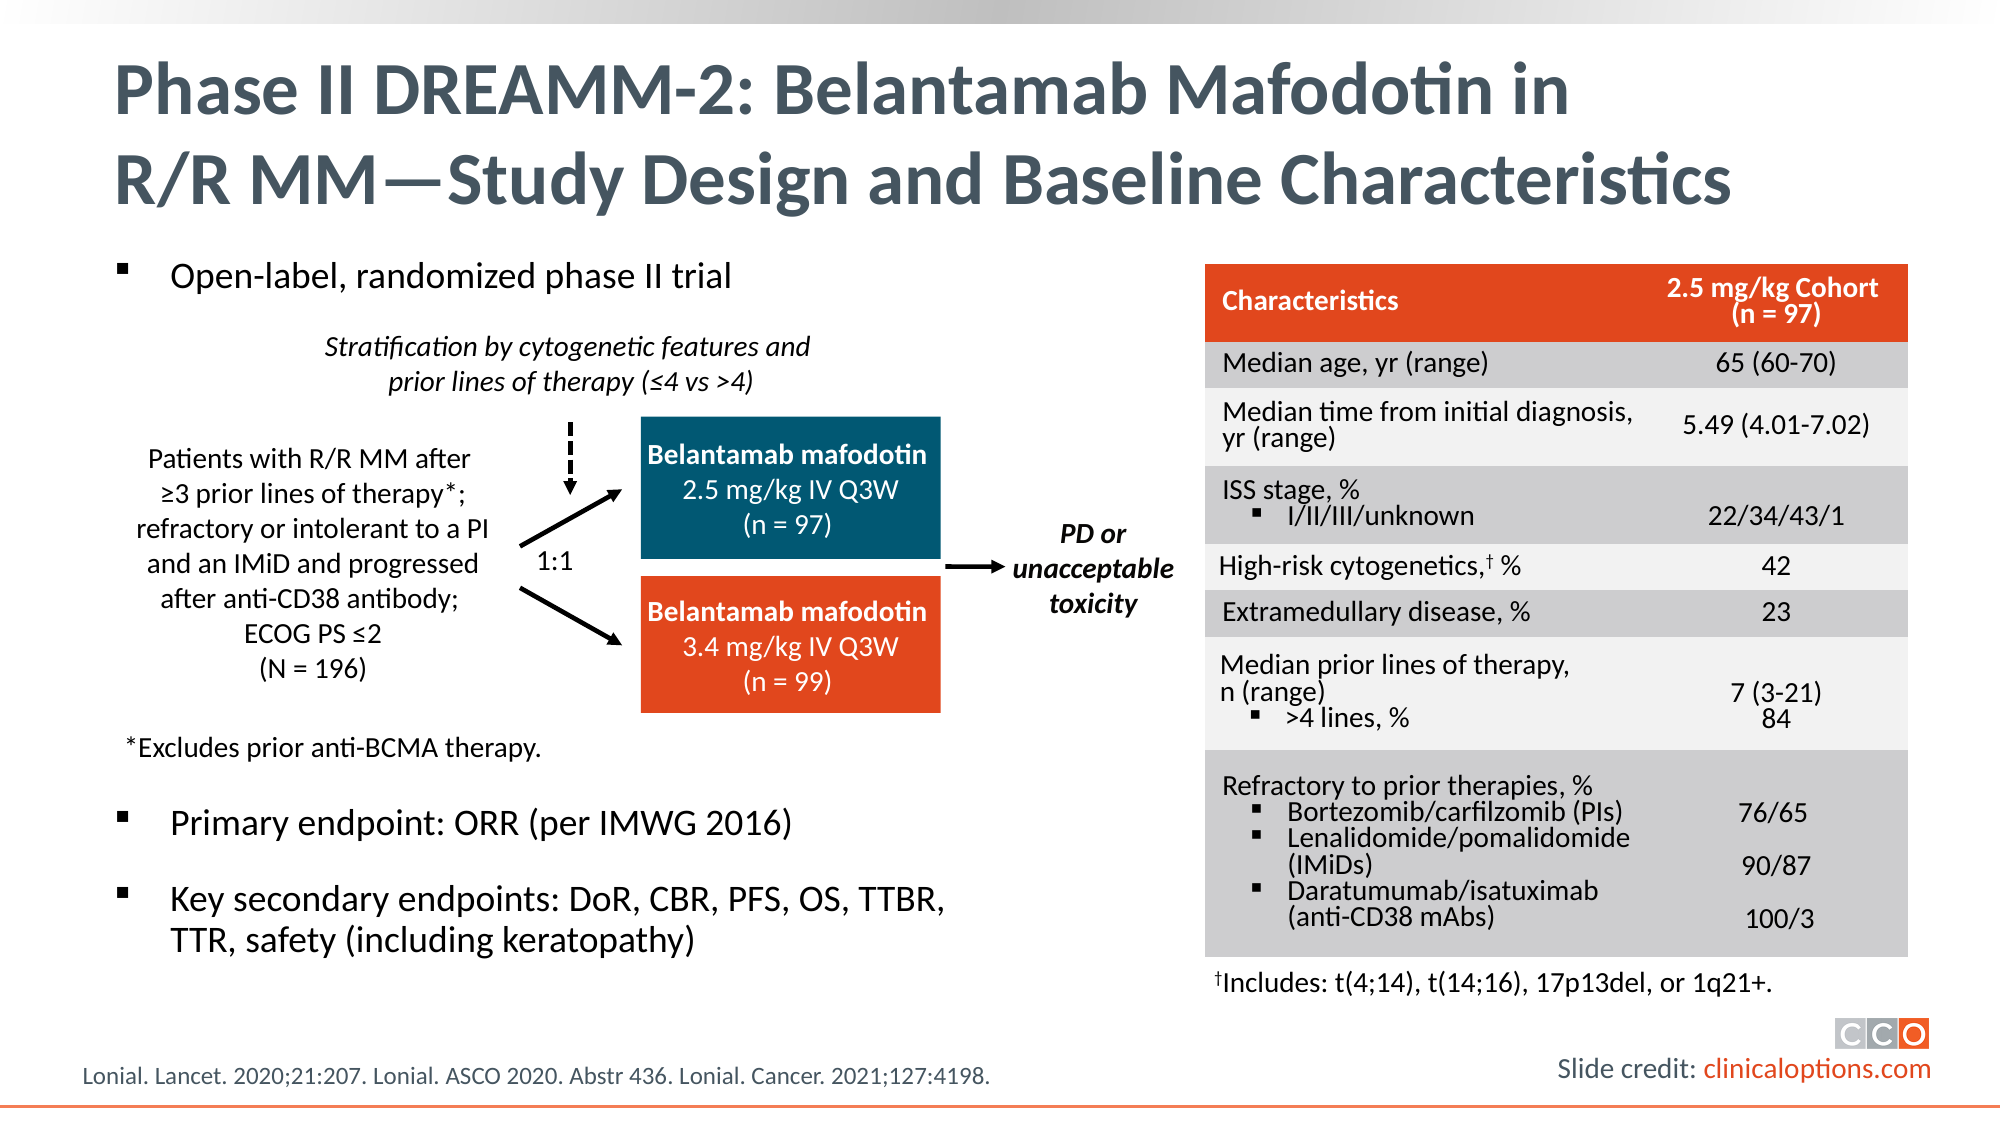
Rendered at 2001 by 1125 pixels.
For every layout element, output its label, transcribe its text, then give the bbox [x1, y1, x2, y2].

table_cell Median prior lines of therapy, n (range) >4 lines, % [1205, 637, 1645, 750]
text_box †Includes: t(4;14), t(14;16), 17p13del, or 1q21+. [1199, 955, 1789, 1006]
table_cell Extramedullary disease, % [1205, 590, 1645, 637]
table_cell Median time from initial diagnosis, yr (range) [1205, 388, 1645, 466]
text_box *Excludes prior anti-BCMA therapy. [109, 721, 558, 772]
table_cell 7 (3-21) 84 [1645, 637, 1908, 750]
table_header 2.5 mg/kg Cohort (n = 97) [1645, 264, 1908, 342]
table_cell 76/65 90/87 100/3 [1645, 750, 1908, 957]
text_box Patients with R/R MM after ≥3 prior lines of therapy*; refractory or intolerant to a PI and an IMiD and progressed after anti-CD38 antibody; ECOG PS ≤2 (N = 196) [102, 432, 524, 692]
table_cell 22/34/43/1 [1645, 466, 1908, 544]
title Phase II DREAMM-2: Belantamab Mafodotin in R/R MM—Study Design and Baseline Characteristics [100, 39, 1884, 220]
table_cell 65 (60-70) [1645, 342, 1908, 388]
table_cell Median age, yr (range) [1205, 342, 1645, 388]
text_box 1:1 [521, 534, 589, 584]
table_cell 5.49 (4.01-7.02) [1645, 388, 1908, 466]
text_box Belantamab mafodotin 2.5 mg/kg IV Q3W (n = 97) [640, 416, 941, 559]
table_cell Refractory to prior therapies, % Bortezomib/carfilzomib (PIs) Lenalidomide/pomalidomide (IMiDs) Daratumumab/isatuximab (anti-CD38 mAbs) [1205, 750, 1645, 955]
table_cell ISS stage, % I/II/III/unknown [1205, 466, 1645, 544]
text_box Lonial. Lancet. 2020;21:207. Lonial. ASCO 2020. Abstr 436. Lonial. Cancer. 2021;127:4198. [67, 1052, 1356, 1098]
text_box [541, 489, 623, 534]
list Open-label, randomized phase II trial Primary endpoint: ORR (per IMWG 2016) Key secondary endpoints: DoR, CBR, PFS, OS, TTBR, TTR, safety (including keratopathy) [99, 248, 976, 1012]
table_cell 23 [1645, 590, 1908, 637]
text_box Stratification by cytogenetic features and prior lines of therapy (≤4 vs >4) [234, 319, 909, 405]
text_box [519, 587, 623, 646]
table_cell 42 [1645, 544, 1908, 590]
text_box PD or unacceptable toxicity [987, 506, 1200, 627]
text_box Belantamab mafodotin 3.4 mg/kg IV Q3W (n = 99) [640, 576, 941, 713]
table_cell High-risk cytogenetics,† % [1205, 544, 1645, 590]
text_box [1540, 1018, 1950, 1094]
table_header Characteristics [1205, 264, 1645, 342]
